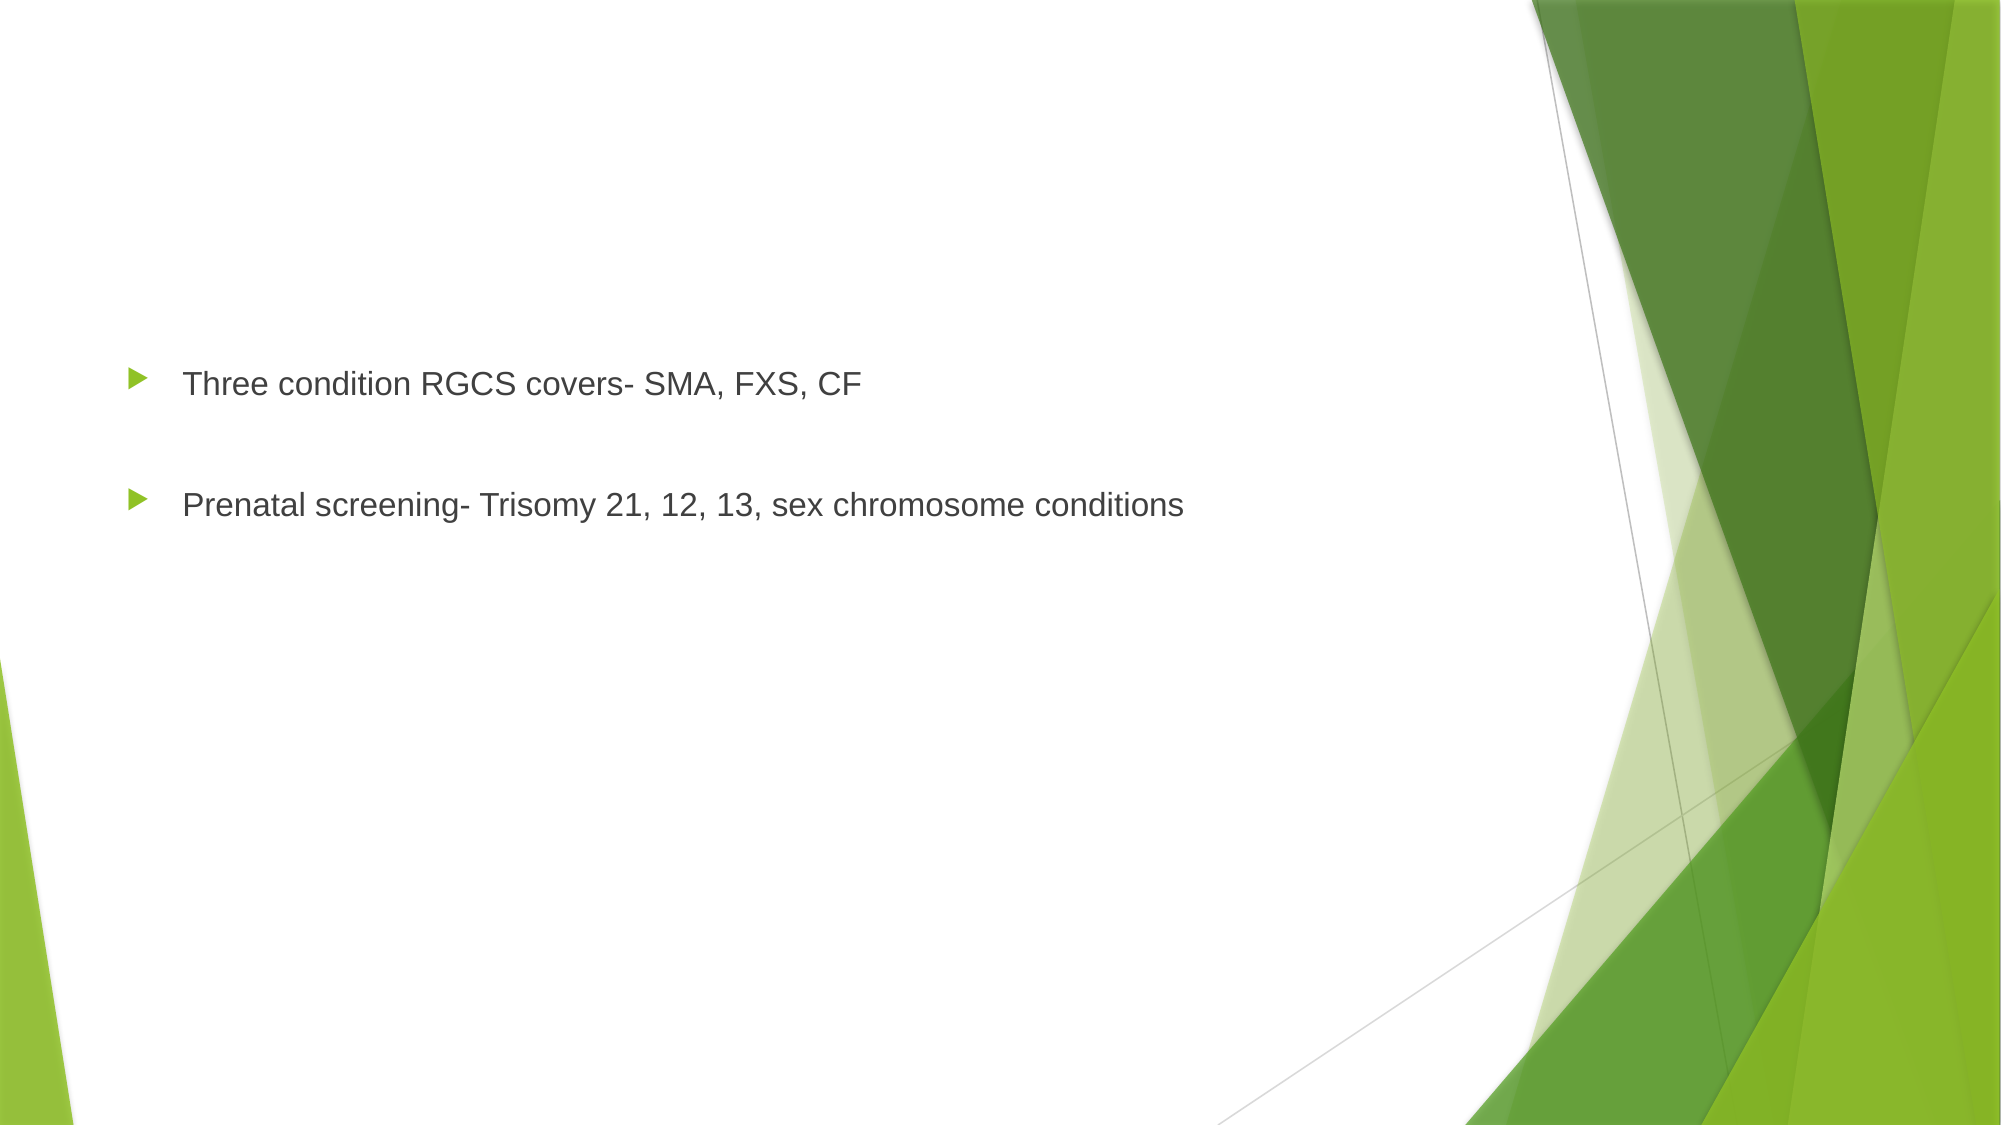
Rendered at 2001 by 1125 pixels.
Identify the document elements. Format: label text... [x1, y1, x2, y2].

list Three condition RGCS covers- SMA, FXS, CF Prenatal screening- Trisomy 21, 12, 13, sex chromosome conditions [111, 354, 1522, 992]
